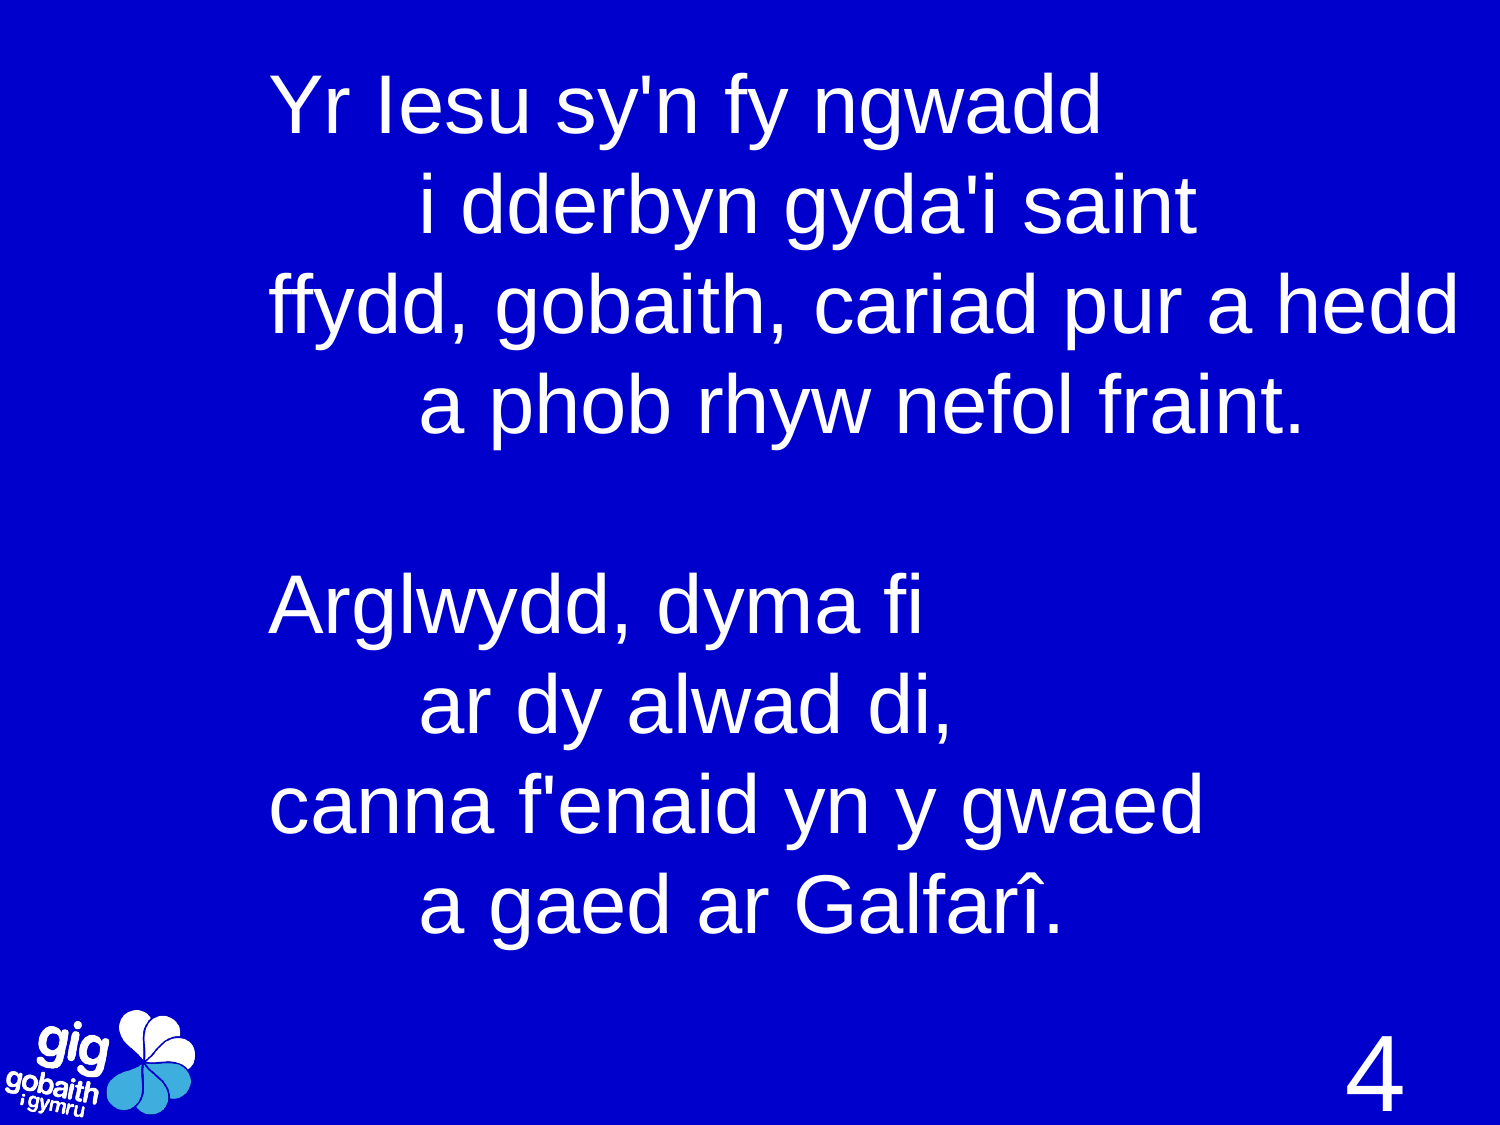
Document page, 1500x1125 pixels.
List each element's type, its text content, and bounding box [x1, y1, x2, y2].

text_box Yr Iesu sy'n fy ngwadd i dderbyn gyda'i saint ffydd, gobaith, cariad pur a hedd a phob rhyw nefol fraint. Arglwydd, dyma fi ar dy alwad di, canna f'enaid yn y gwaed a gaed ar Galfarî. [253, 42, 1495, 607]
picture [5, 1010, 195, 1118]
text_box 4 [1330, 999, 1500, 1125]
